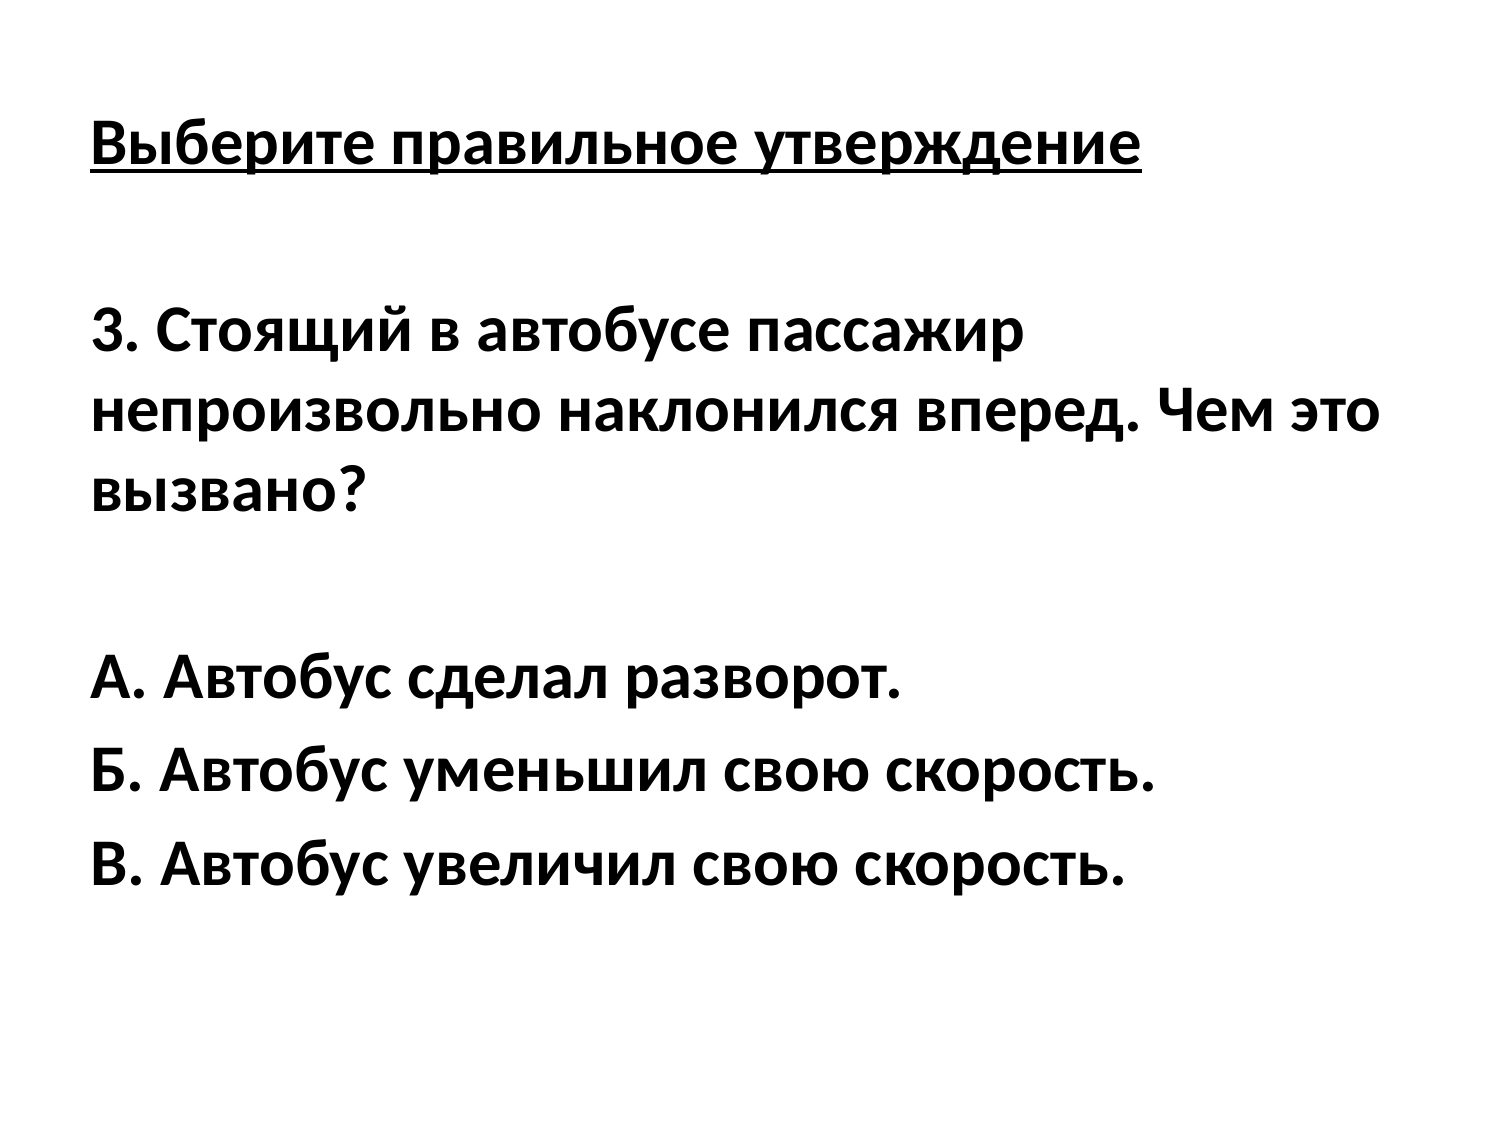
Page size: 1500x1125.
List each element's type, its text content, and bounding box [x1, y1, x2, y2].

list Выберите правильное утверждение 3. Стоящий в автобусе пассажир непроизвольно наклонился вперед. Чем это вызвано? A. Автобус сделал разворот. Б. Автобус уменьшил свою скорость. B. Автобус увеличил свою скорость. [75, 90, 1425, 1005]
